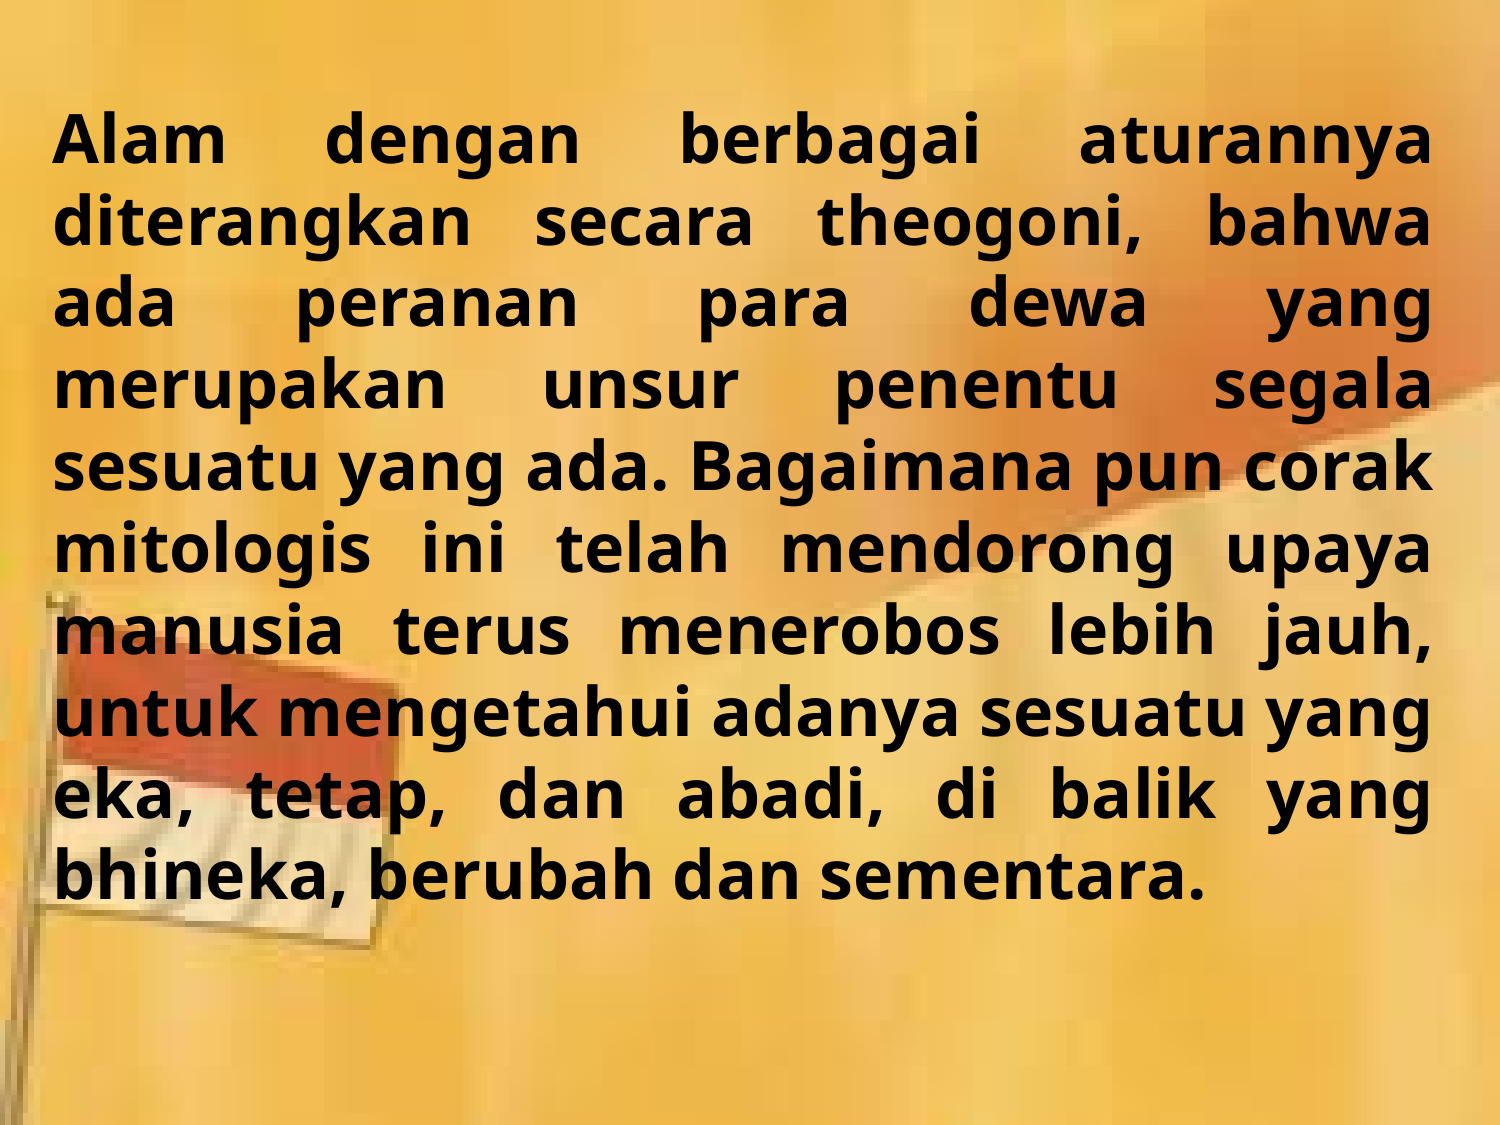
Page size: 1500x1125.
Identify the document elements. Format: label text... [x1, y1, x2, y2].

subtitle Alam dengan berbagai aturannya diterangkan secara theogoni, bahwa ada peranan para dewa yang merupakan unsur penentu segala sesuatu yang ada. Bagaimana pun corak mitologis ini telah mendorong upaya manusia terus menerobos lebih jauh, untuk mengetahui adanya sesuatu yang eka, tetap, dan abadi, di balik yang bhineka, berubah dan sementara. [37, 87, 1450, 1013]
picture [0, 0, 1500, 1125]
